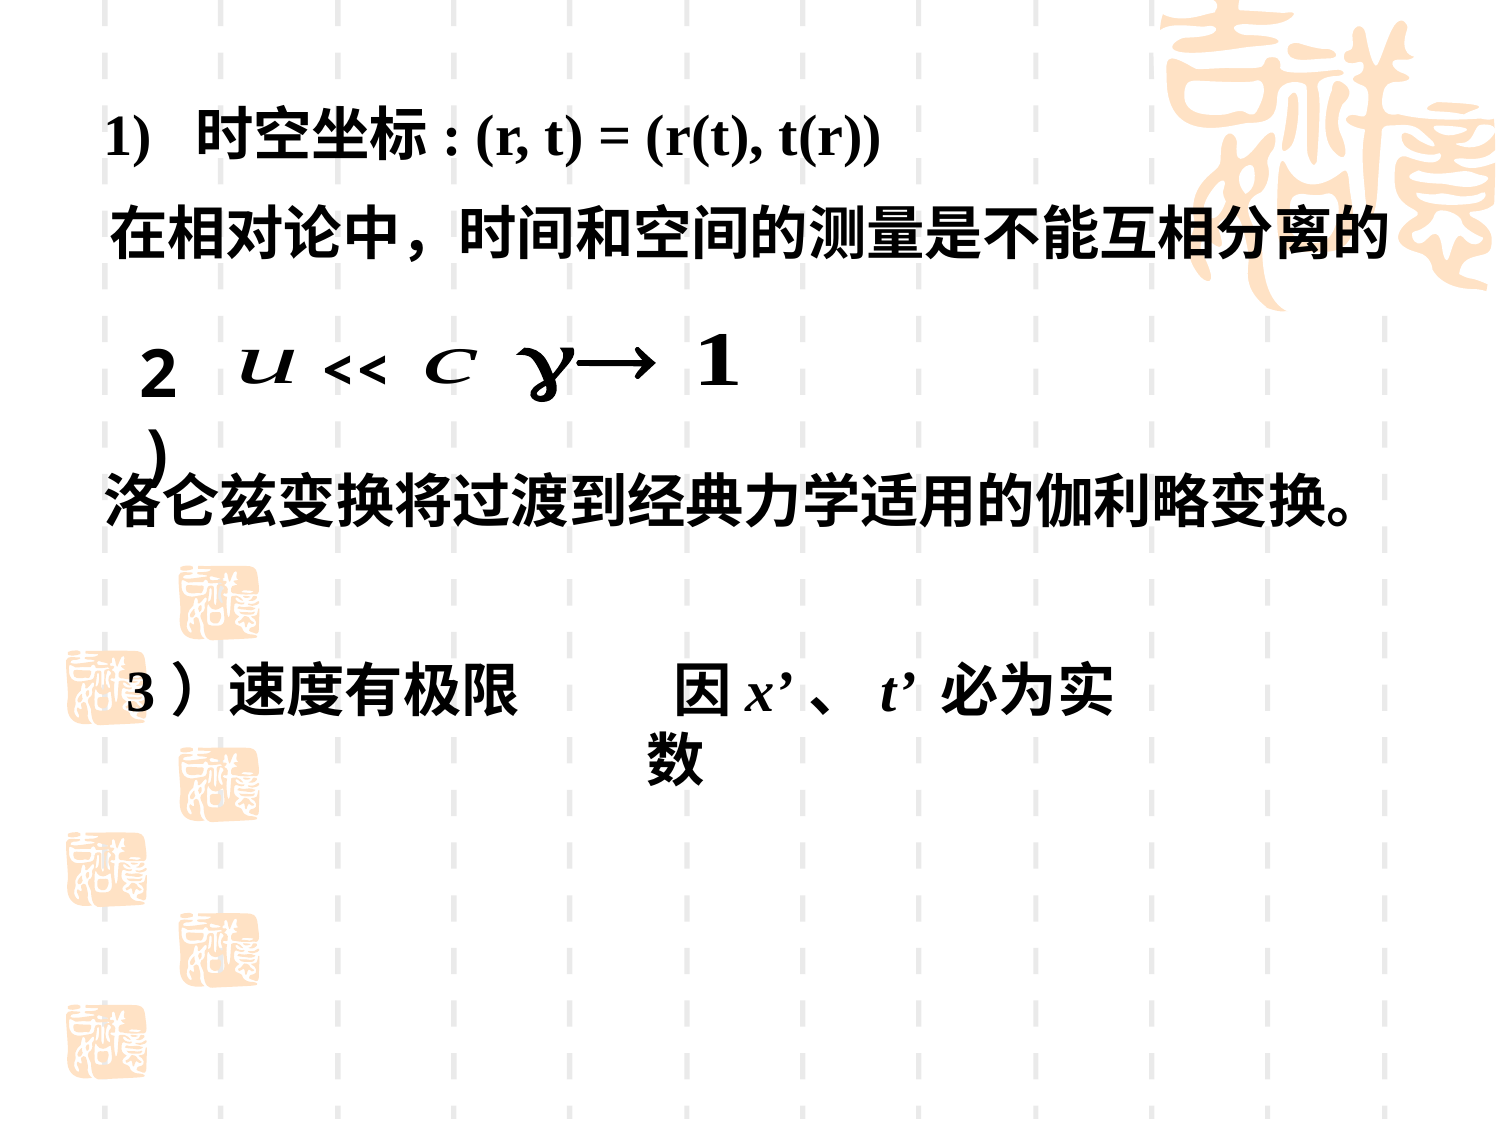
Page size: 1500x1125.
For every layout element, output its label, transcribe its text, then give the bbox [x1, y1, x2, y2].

text_box 洛仑兹变换将过渡到经典力学适用的伽利略变换。 [88, 456, 1412, 541]
text_box 3）速度有极限 [112, 645, 631, 730]
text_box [123, 314, 762, 420]
text_box 因x’、t’ 必为实数 [631, 645, 1170, 800]
text_box 1) 时空坐标: (r, t) = (r(t), t(r)) 在相对论中，时间和空间的测量是不能互相分离的 [88, 90, 1412, 274]
